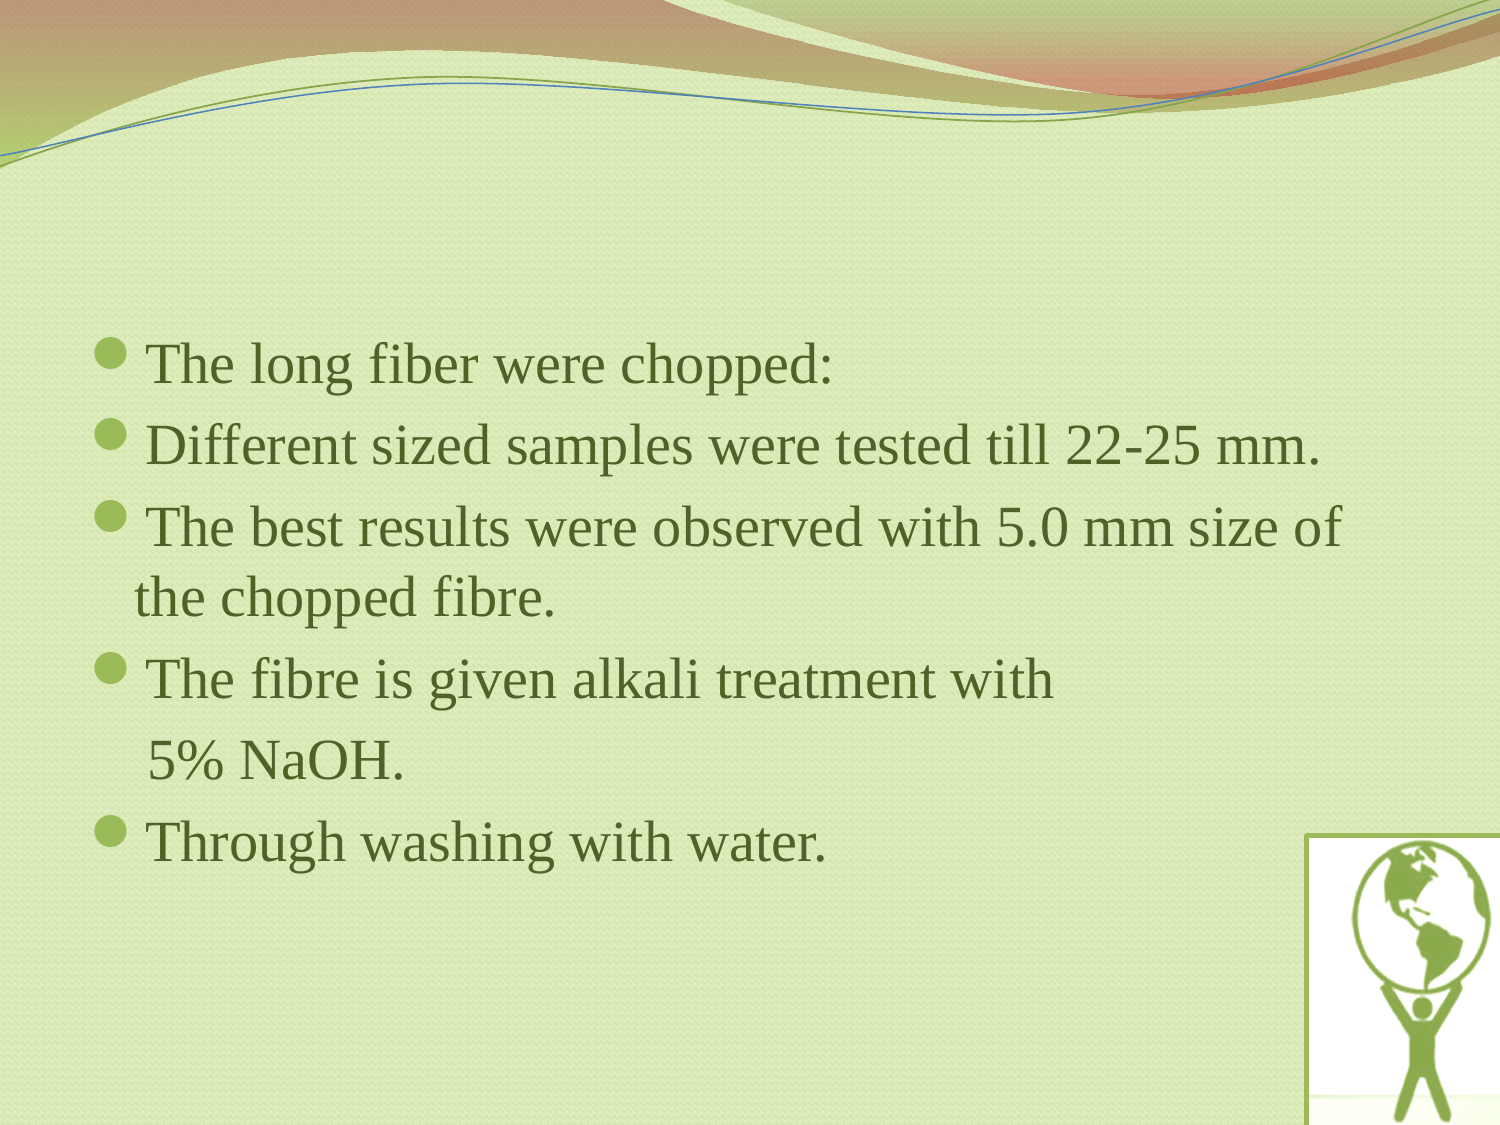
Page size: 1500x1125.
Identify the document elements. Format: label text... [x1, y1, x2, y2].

picture [1308, 837, 1500, 1125]
list The long fiber were chopped: Different sized samples were tested till 22-25 mm. The best results were observed with 5.0 mm size of the chopped fibre. The fibre is given alkali treatment with 5% NaOH. Through washing with water. [75, 317, 1425, 1038]
